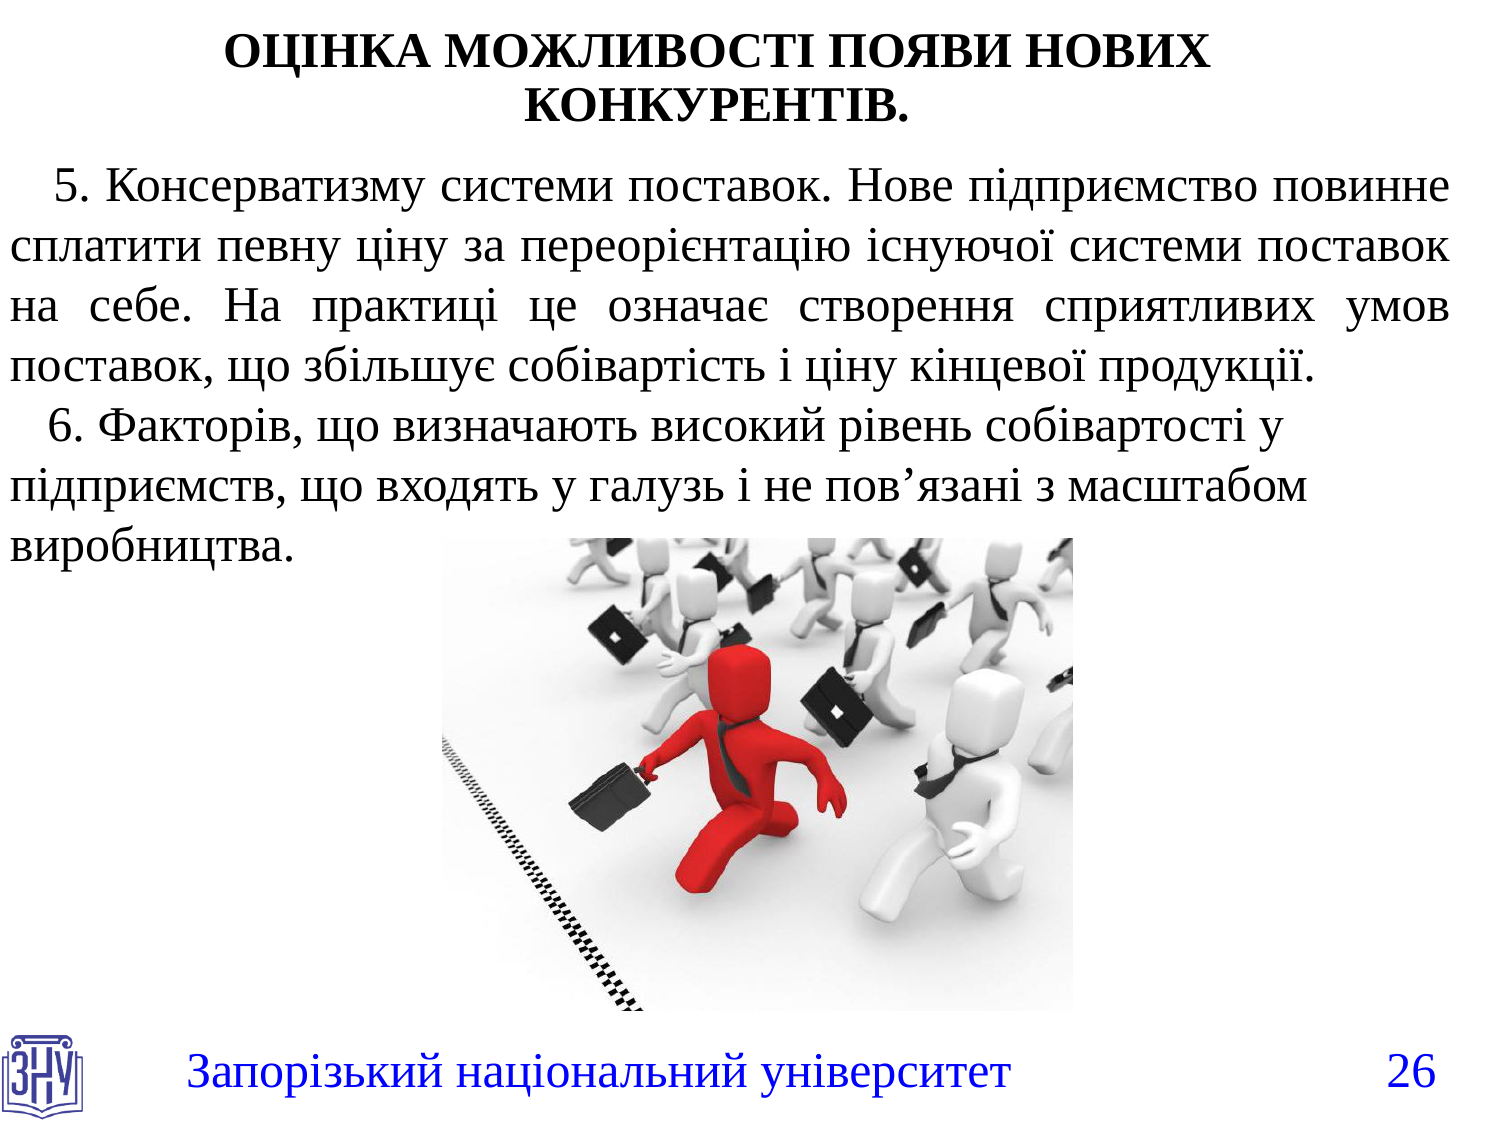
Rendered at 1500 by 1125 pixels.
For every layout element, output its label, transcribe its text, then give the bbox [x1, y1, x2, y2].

list ОЦІНКА МОЖЛИВОСТІ ПОЯВИ НОВИХ КОНКУРЕНТІВ. [88, 30, 1347, 126]
picture [442, 538, 1073, 1011]
text_box Запорізький національний університет 26 [171, 1030, 1471, 1106]
text_box 5. Консерватизму системи поставок. Нове підприємство повинне сплатити певну ціну за переорієнтацію існуючої системи поставок на себе. На практиці це означає створення сприятливих умов поставок, що збільшує собівартість і ціну кінцевої продукції. 6. Факторів, що визначають високий рівень собівартості у підприємств, що входять у галузь і не пов’язані з масштабом виробництва. [0, 143, 1466, 579]
picture [0, 1028, 89, 1124]
